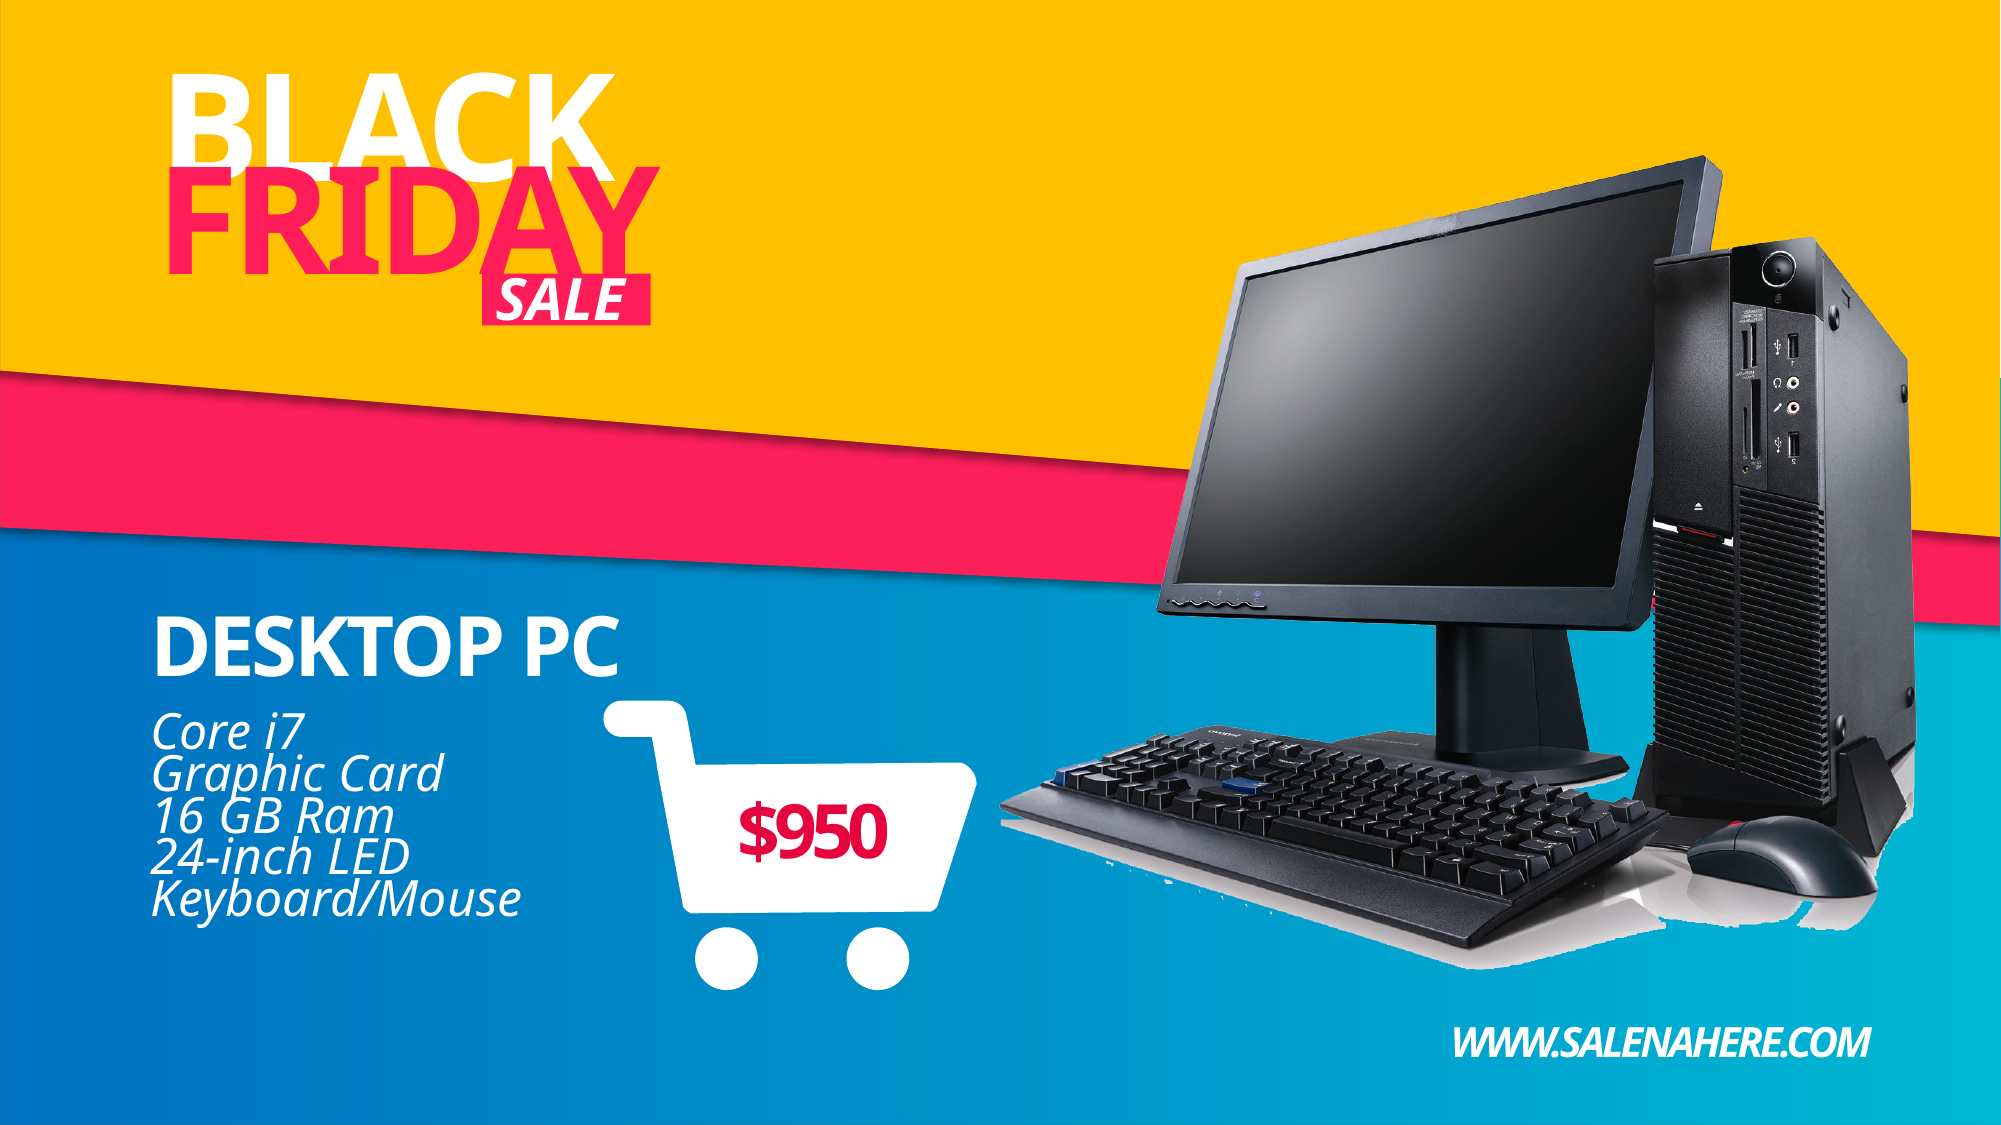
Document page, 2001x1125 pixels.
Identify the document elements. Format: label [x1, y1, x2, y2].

text_box [0, 0, 2000, 1125]
